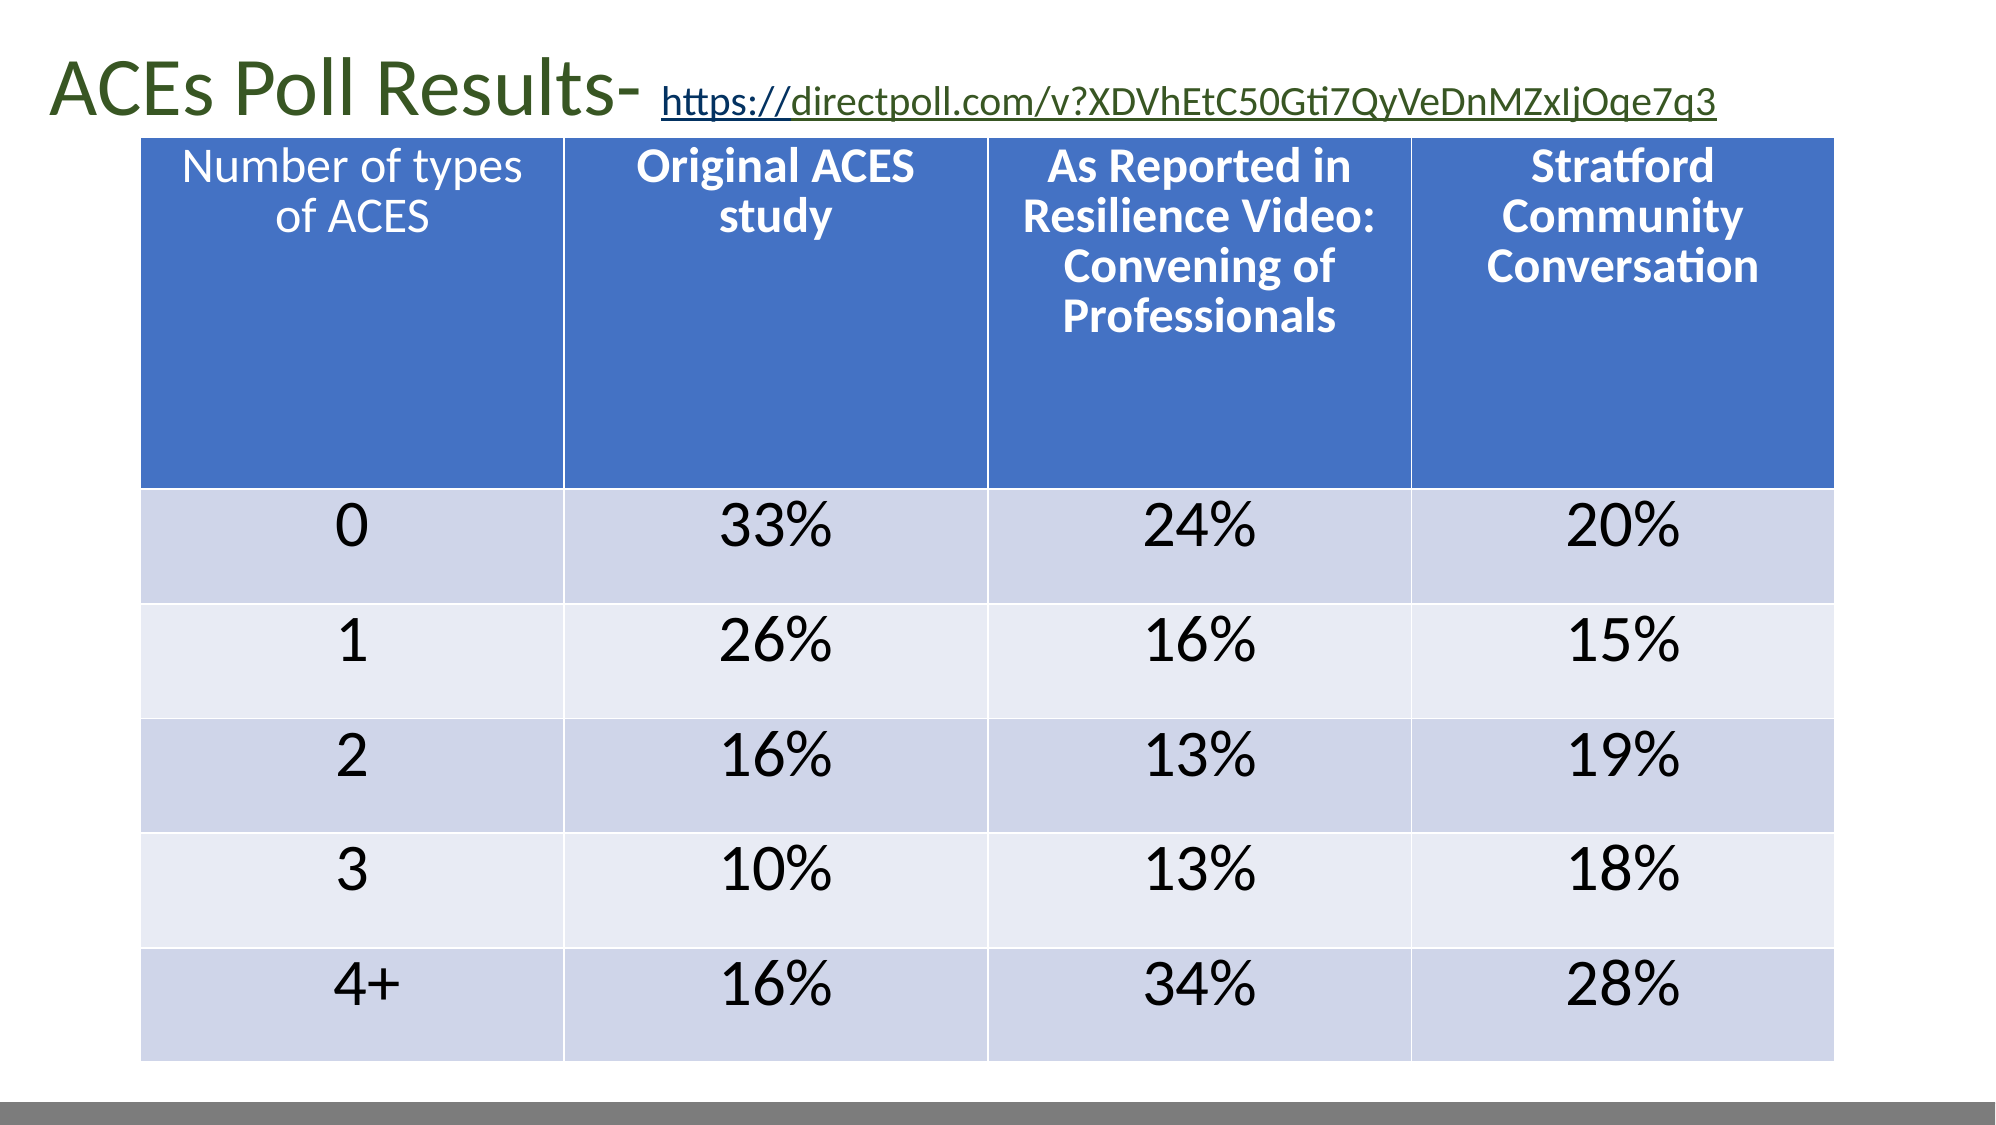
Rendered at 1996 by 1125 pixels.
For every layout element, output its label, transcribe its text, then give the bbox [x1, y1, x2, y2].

table_cell 33% [565, 490, 987, 603]
table_header Stratford Community Conversation [1412, 140, 1834, 488]
table_cell 3 [141, 834, 563, 947]
table_cell 10% [565, 834, 987, 947]
table_cell 13% [989, 719, 1411, 832]
table_cell 2 [141, 719, 563, 832]
table_cell 1 [141, 605, 563, 718]
table_cell 26% [565, 605, 987, 718]
table_header Number of types of ACES [141, 140, 563, 488]
table_cell 16% [565, 949, 987, 1061]
table_cell 4+ [141, 949, 563, 1061]
table_cell 16% [989, 605, 1411, 718]
table_cell 18% [1412, 834, 1834, 947]
table_cell 16% [565, 719, 987, 832]
table_cell 19% [1412, 719, 1834, 832]
table_cell 34% [989, 949, 1411, 1061]
text_box [0, 1102, 1996, 1125]
table_cell 0 [141, 490, 563, 603]
table_cell 13% [989, 834, 1411, 947]
text_box ACEs Poll Results- https://directpoll.com/v?XDVhEtC50Gti7QyVeDnMZxIjOqe7q3 [34, 24, 1910, 140]
table_cell 15% [1412, 605, 1834, 718]
table_cell 20% [1412, 490, 1834, 603]
table_cell 28% [1412, 949, 1834, 1061]
table_cell 24% [989, 490, 1411, 603]
table_header Original ACES study [565, 140, 987, 488]
table_header As Reported in Resilience Video: Convening of Professionals [989, 140, 1411, 488]
